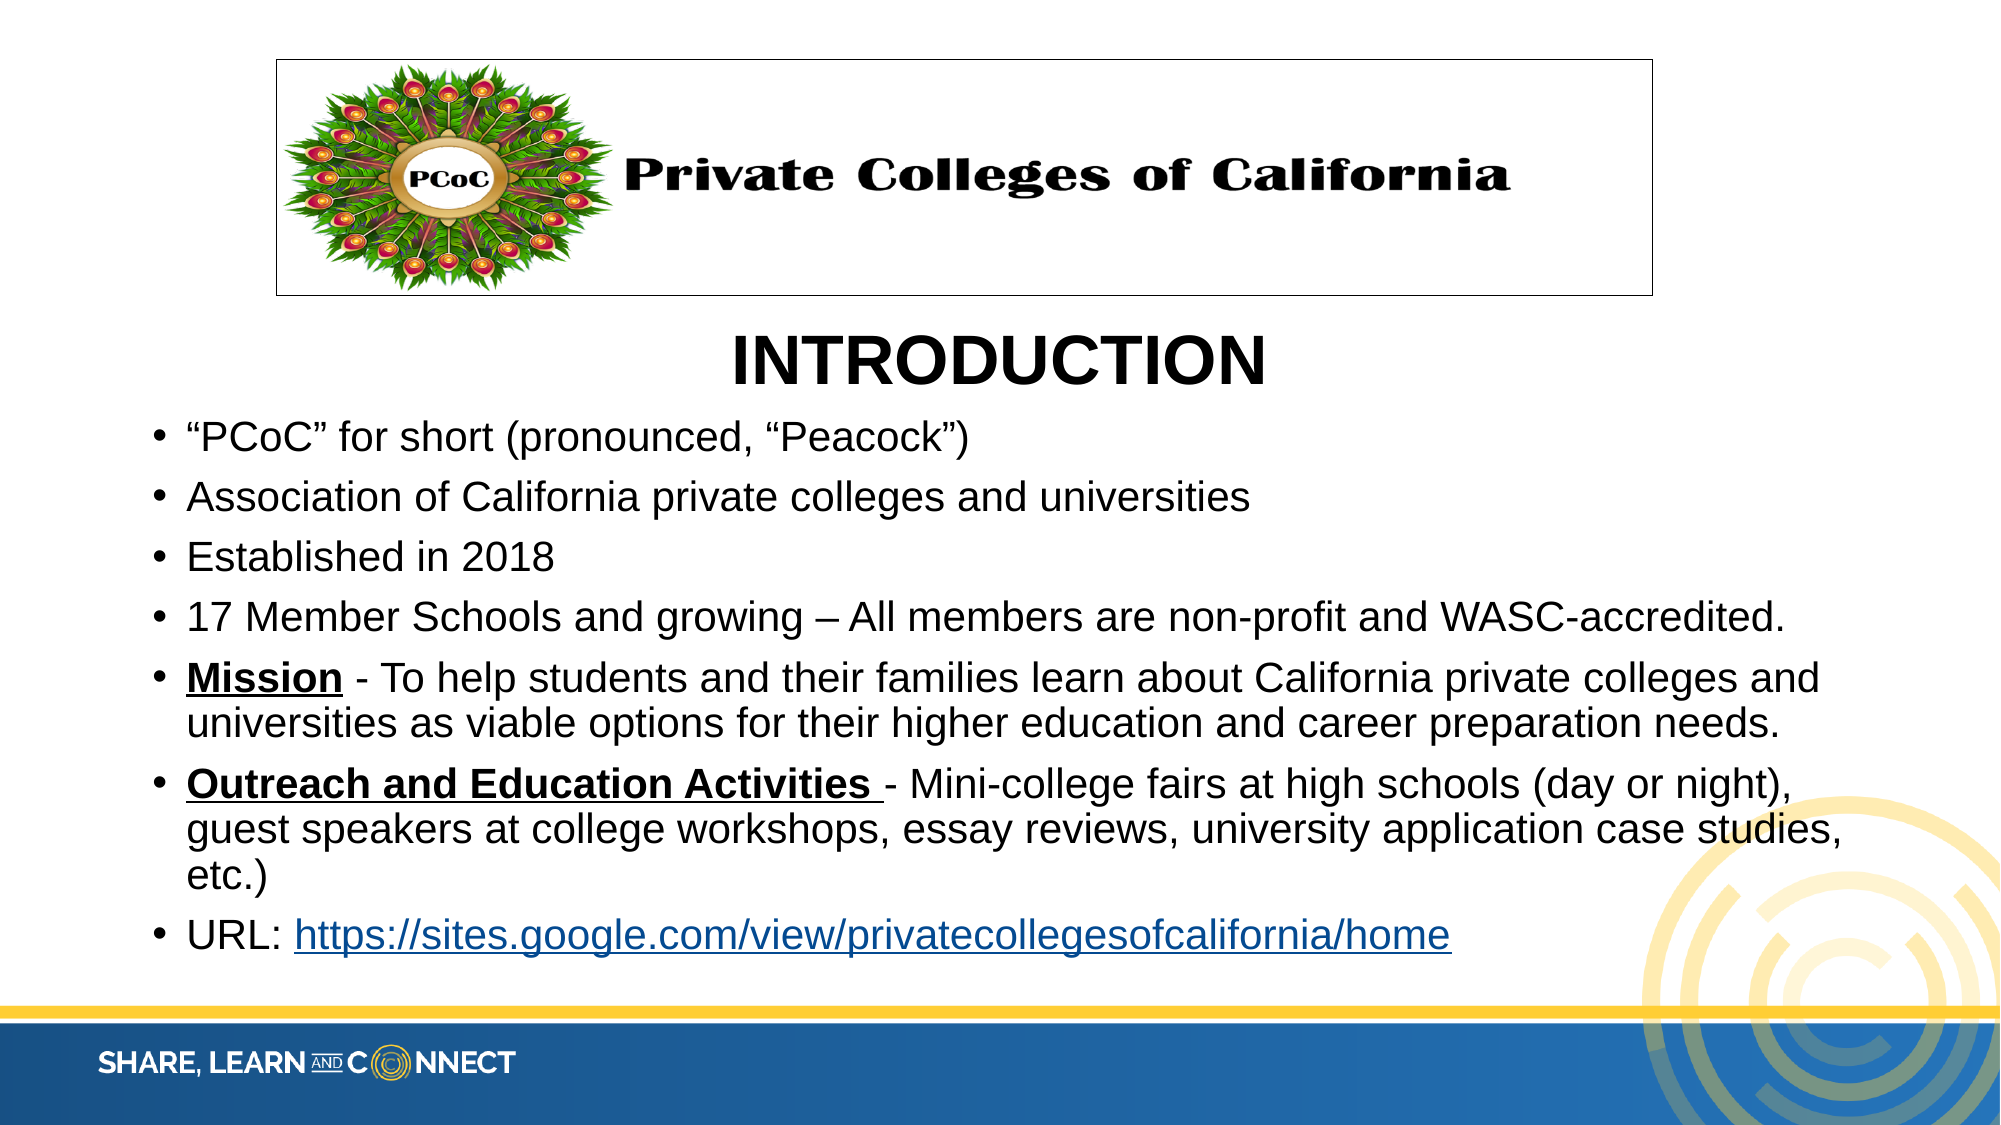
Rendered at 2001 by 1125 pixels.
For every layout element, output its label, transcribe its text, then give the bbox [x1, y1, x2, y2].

picture [0, 786, 2000, 1125]
list INTRODUCTION “PCoC” for short (pronounced, “Peacock”) Association of California private colleges and universities Established in 2018 17 Member Schools and growing – All members are non-profit and WASC-accredited. Mission - To help students and their families learn about California private colleges and universities as viable options for their higher education and career preparation needs. Outreach and Education Activities - Mini-college fairs at high schools (day or night), guest speakers at college workshops, essay reviews, university application case studies, etc.) URL: https://sites.google.com/view/privatecollegesofcalifornia/home [137, 317, 1863, 1010]
picture [276, 59, 1653, 296]
